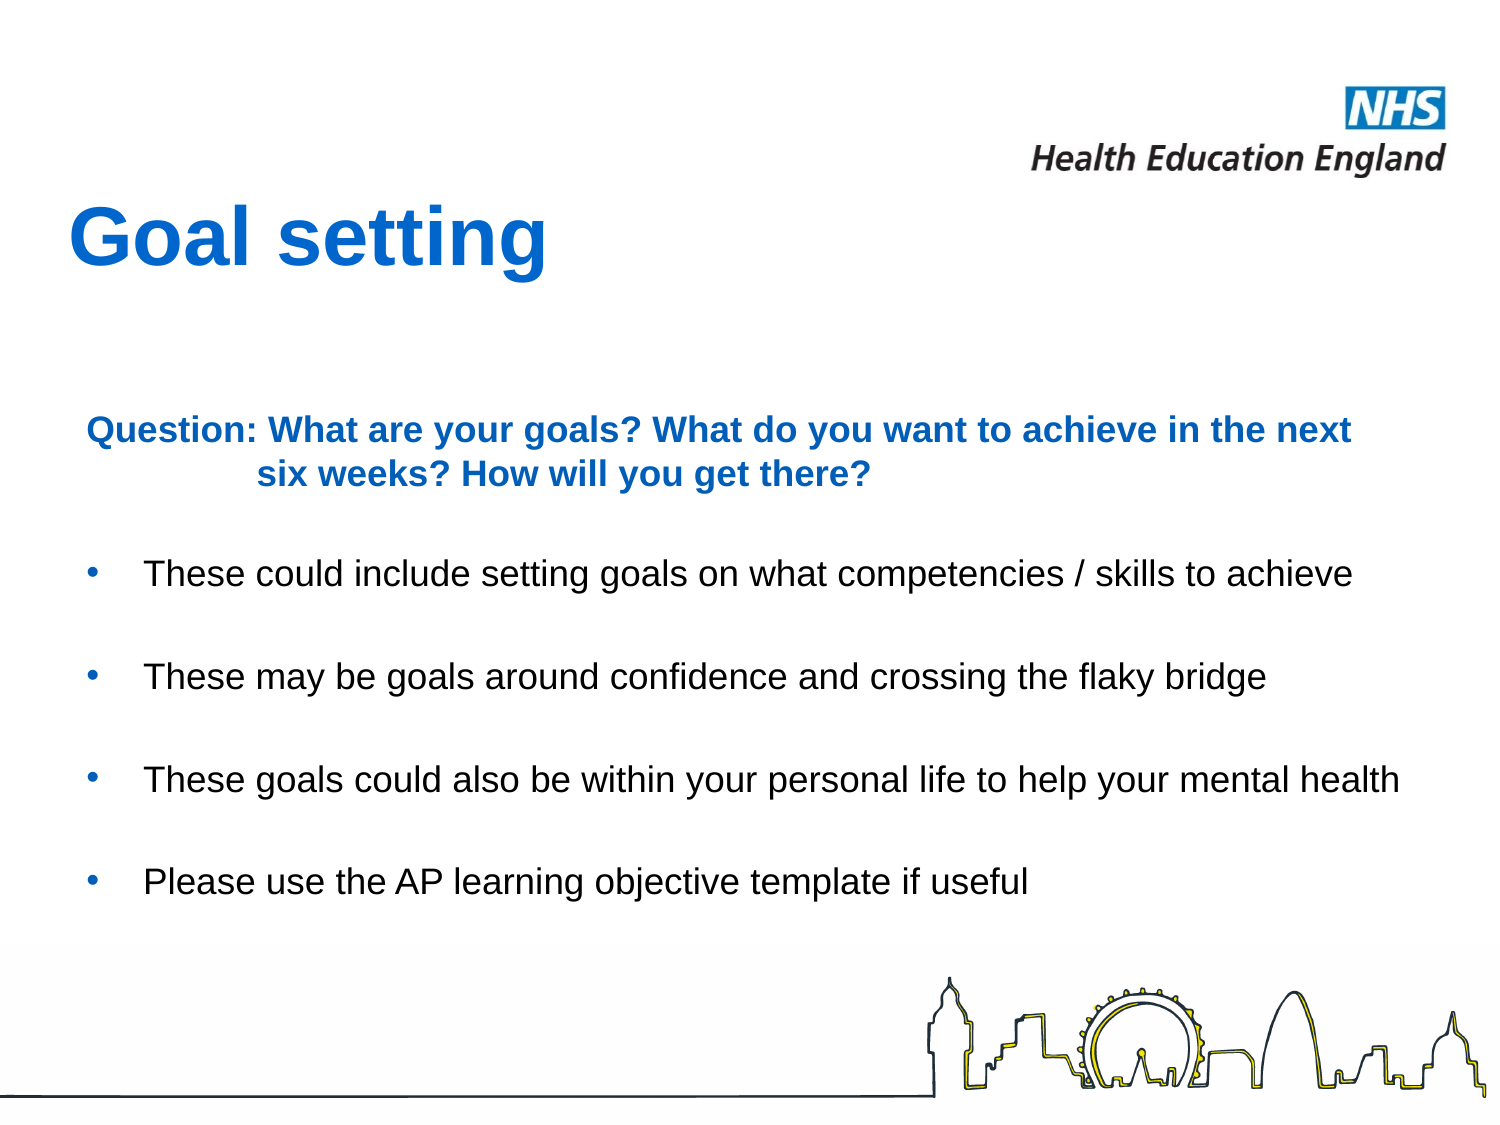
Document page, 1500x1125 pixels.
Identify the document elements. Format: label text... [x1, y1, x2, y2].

picture [0, 945, 1500, 1125]
text_box [53, 240, 1426, 1013]
picture [336, 26, 1500, 209]
list Question: What are your goals? What do you want to achieve in the next six weeks? How will you get there? These could include setting goals on what competencies / skills to achieve These may be goals around confidence and crossing the flaky bridge These goals could also be within your personal life to help your mental health Please use the AP learning objective template if useful [71, 398, 1426, 917]
title Goal setting [53, 138, 1404, 240]
